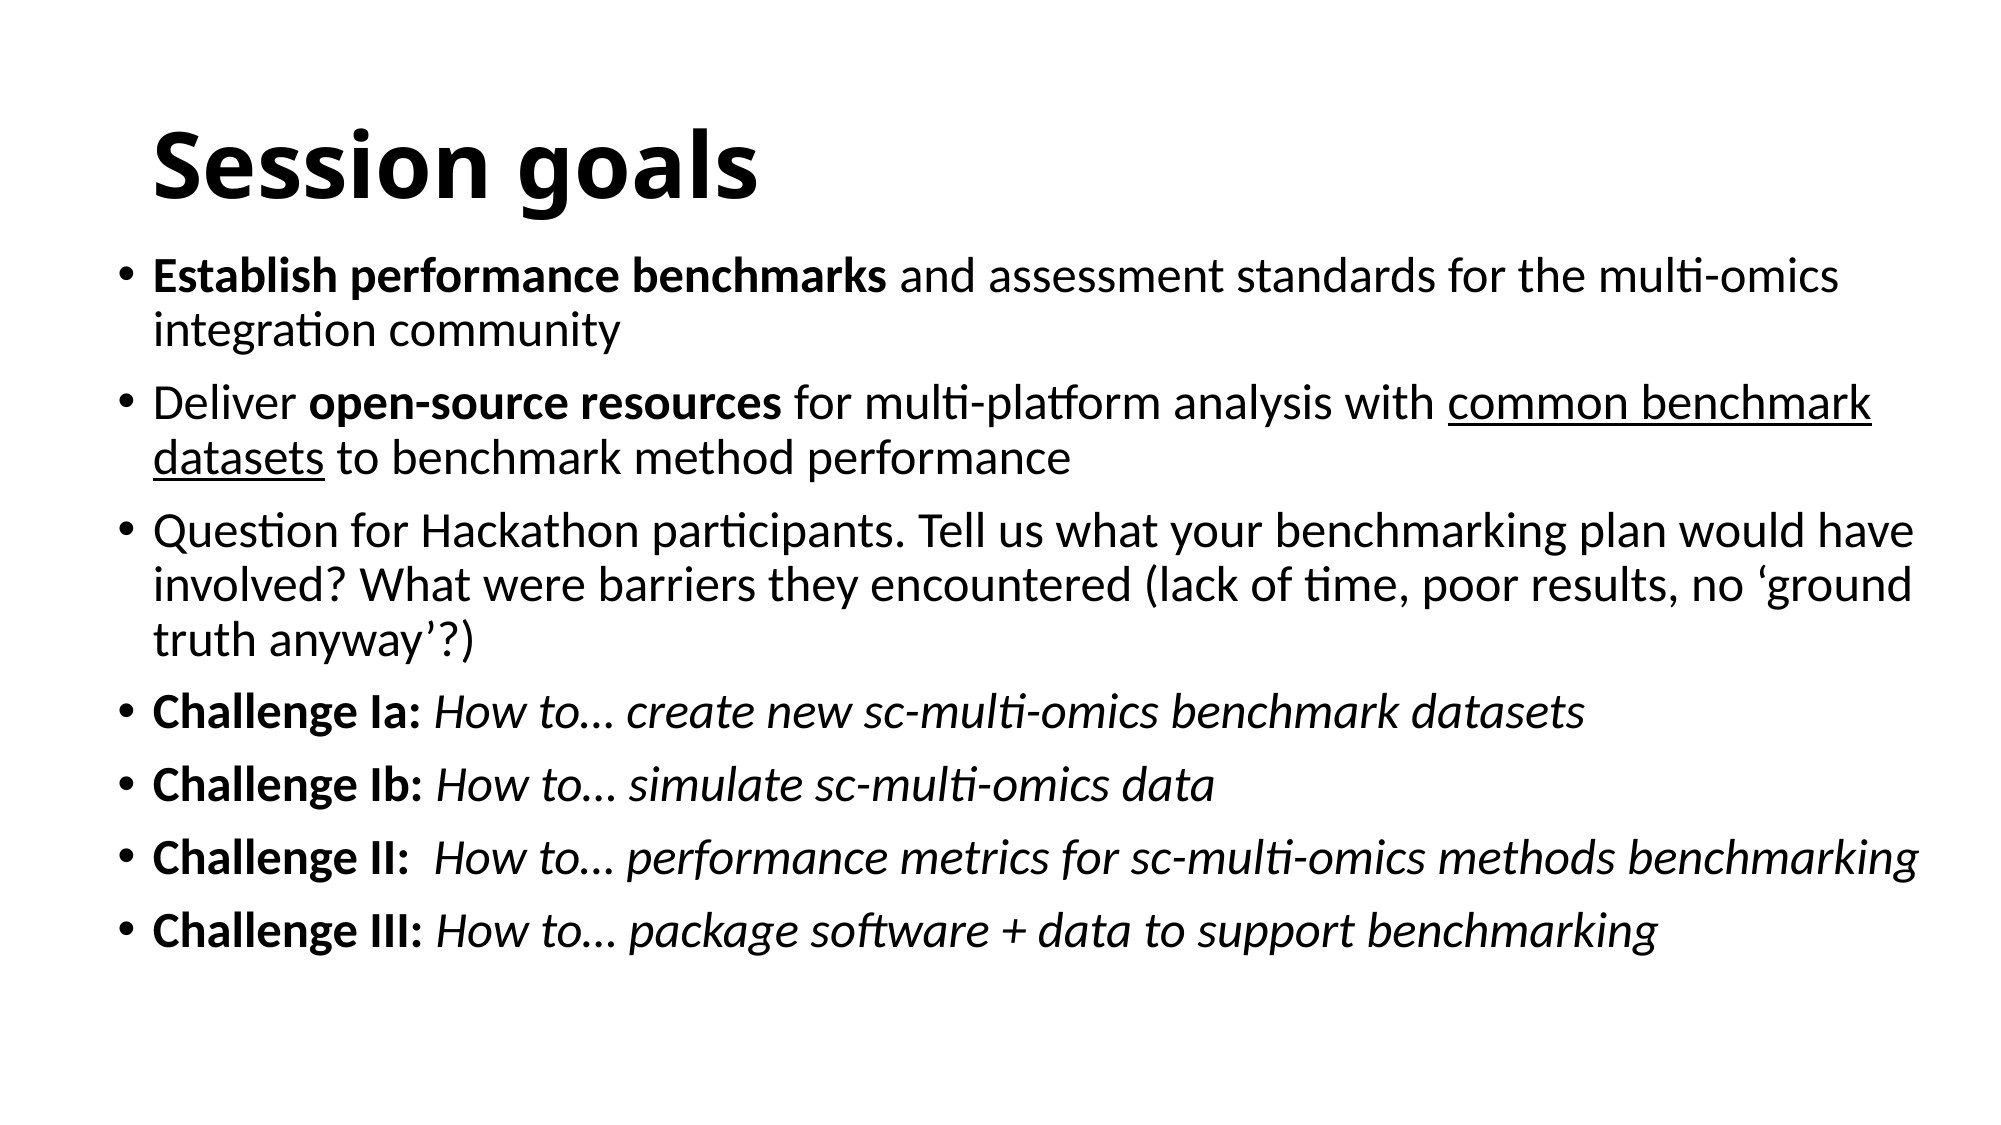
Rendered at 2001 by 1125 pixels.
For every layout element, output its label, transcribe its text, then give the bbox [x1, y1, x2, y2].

title Session goals [137, 59, 1863, 241]
list Establish performance benchmarks and assessment standards for the multi-omics integration community Deliver open-source resources for multi-platform analysis with common benchmark datasets to benchmark method performance Question for Hackathon participants. Tell us what your benchmarking plan would have involved? What were barriers they encountered (lack of time, poor results, no ‘ground truth anyway’?) Challenge Ia: How to… create new sc-multi-omics benchmark datasets Challenge Ib: How to… simulate sc-multi-omics data Challenge II: How to… performance metrics for sc-multi-omics methods benchmarking Challenge III: How to… package software + data to support benchmarking [102, 241, 1945, 1014]
